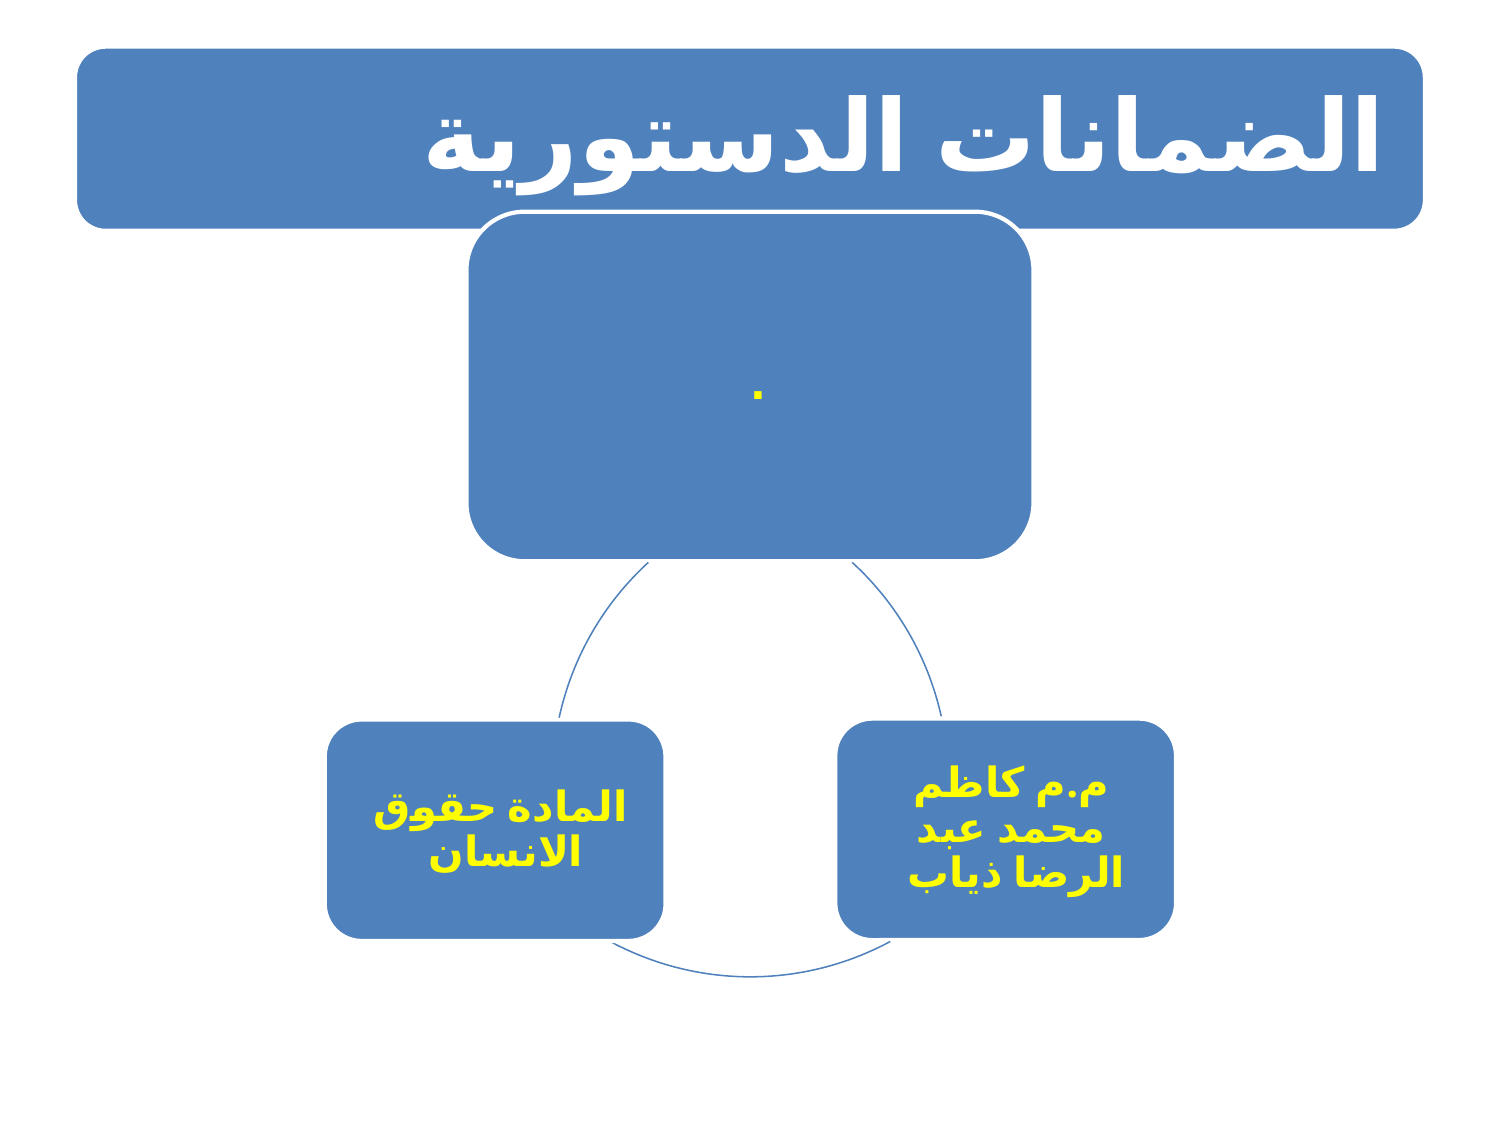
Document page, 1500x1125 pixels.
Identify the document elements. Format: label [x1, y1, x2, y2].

text_box [74, 243, 1426, 987]
text_box [74, 44, 1426, 233]
